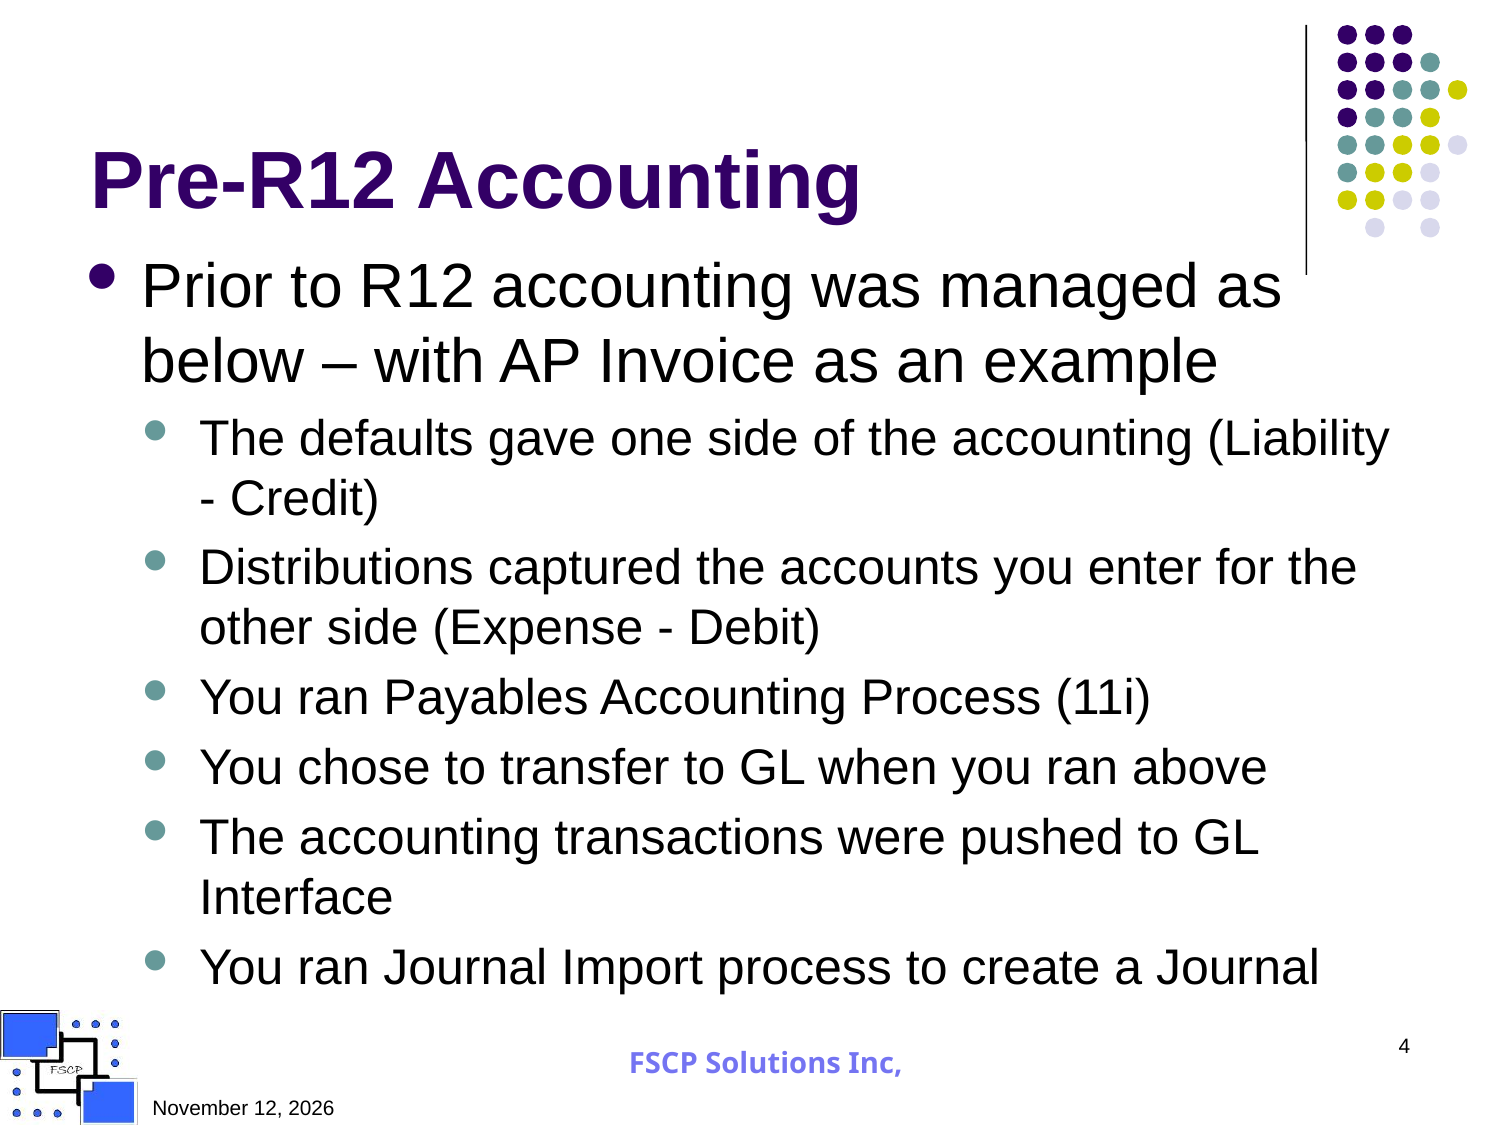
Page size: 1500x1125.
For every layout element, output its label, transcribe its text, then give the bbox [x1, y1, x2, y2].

slide_number 4 [1074, 1025, 1425, 1100]
title Pre-R12 Accounting [75, 20, 1313, 233]
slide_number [141, 1087, 488, 1125]
list Prior to R12 accounting was managed as below – with AP Invoice as an example The defaults gave one side of the accounting (Liability - Credit) Distributions captured the accounts you enter for the other side (Expense - Debit) You ran Payables Accounting Process (11i) You chose to transfer to GL when you ran above The accounting transactions were pushed to GL Interface You ran Journal Import process to create a Journal [70, 237, 1421, 1011]
picture [0, 1010, 138, 1125]
